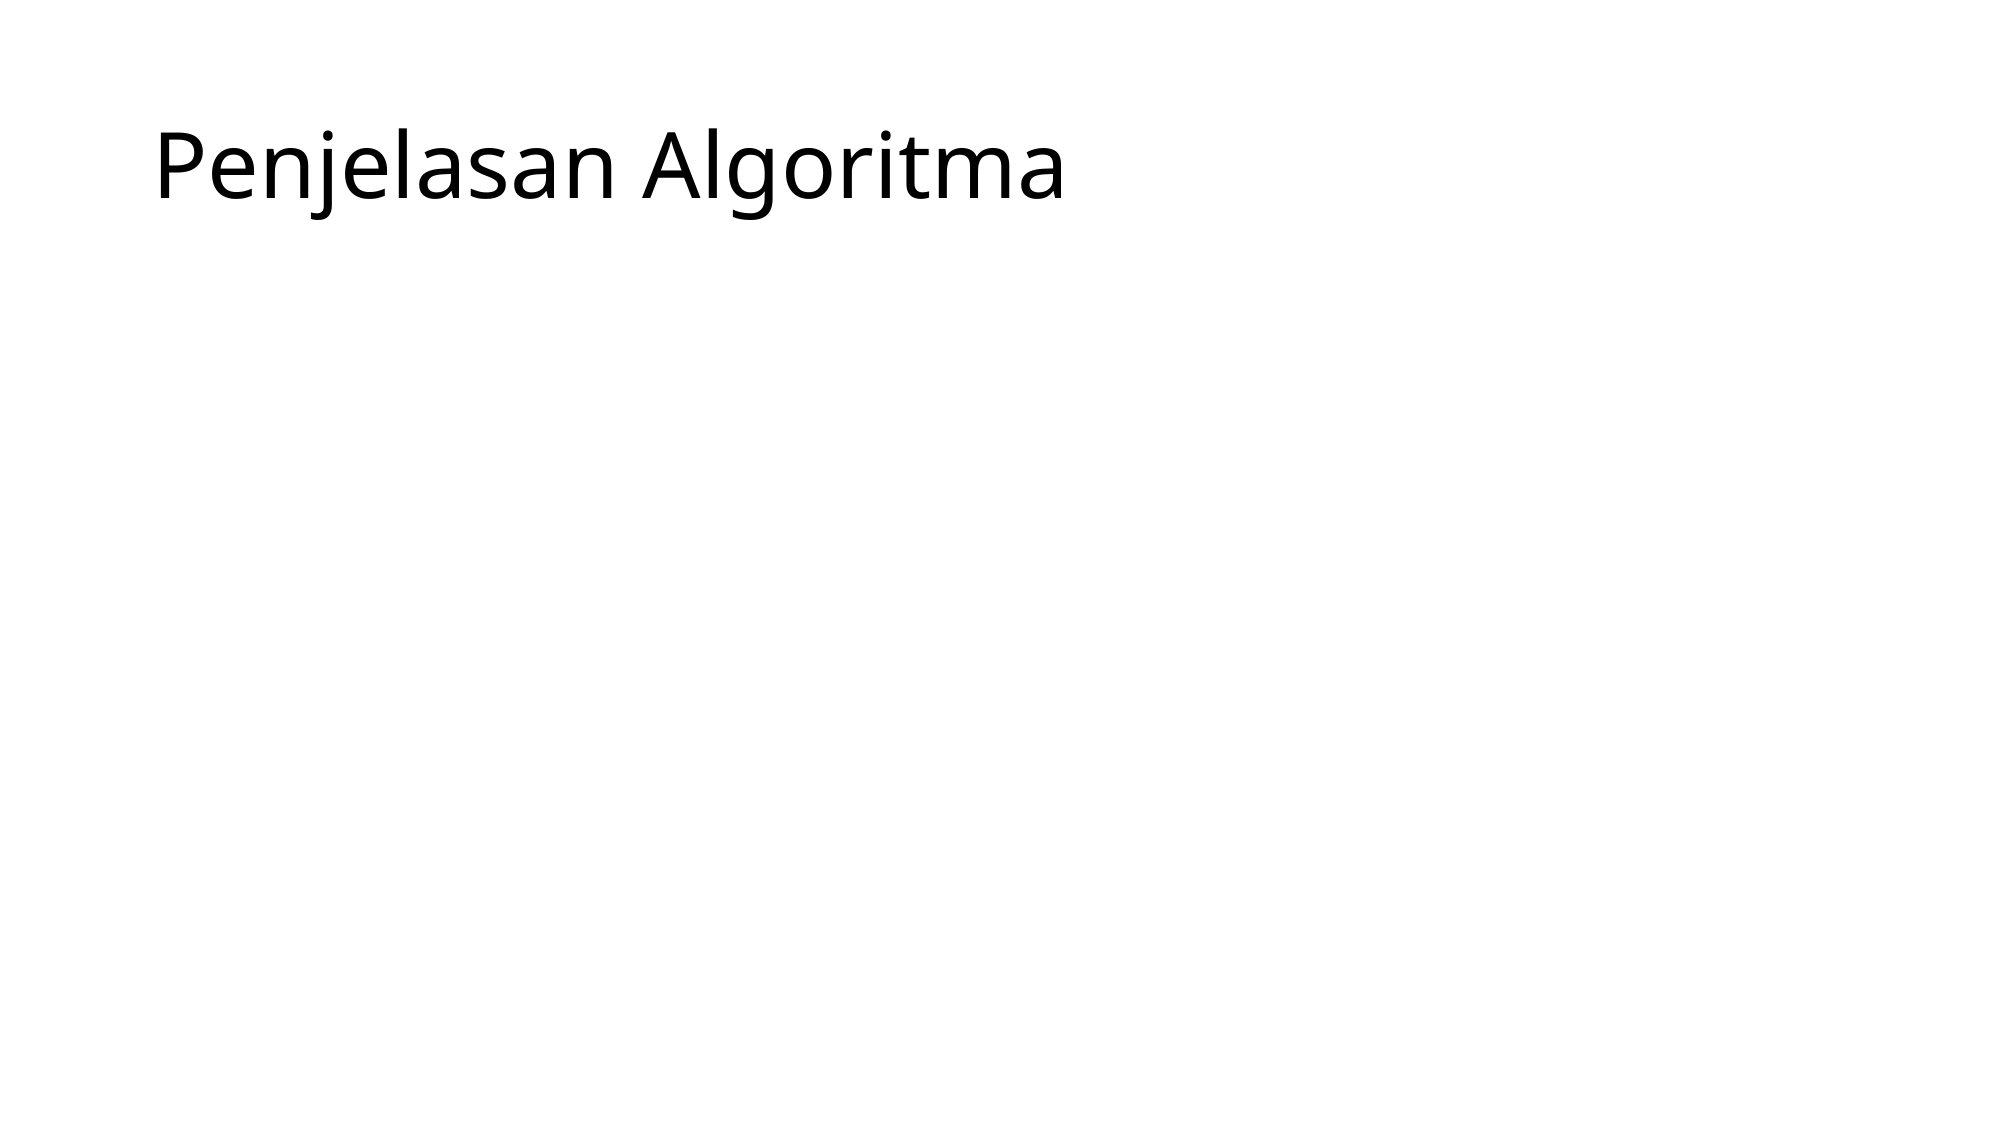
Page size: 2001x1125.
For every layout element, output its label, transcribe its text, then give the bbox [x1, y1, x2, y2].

title Penjelasan Algoritma [137, 59, 1863, 278]
